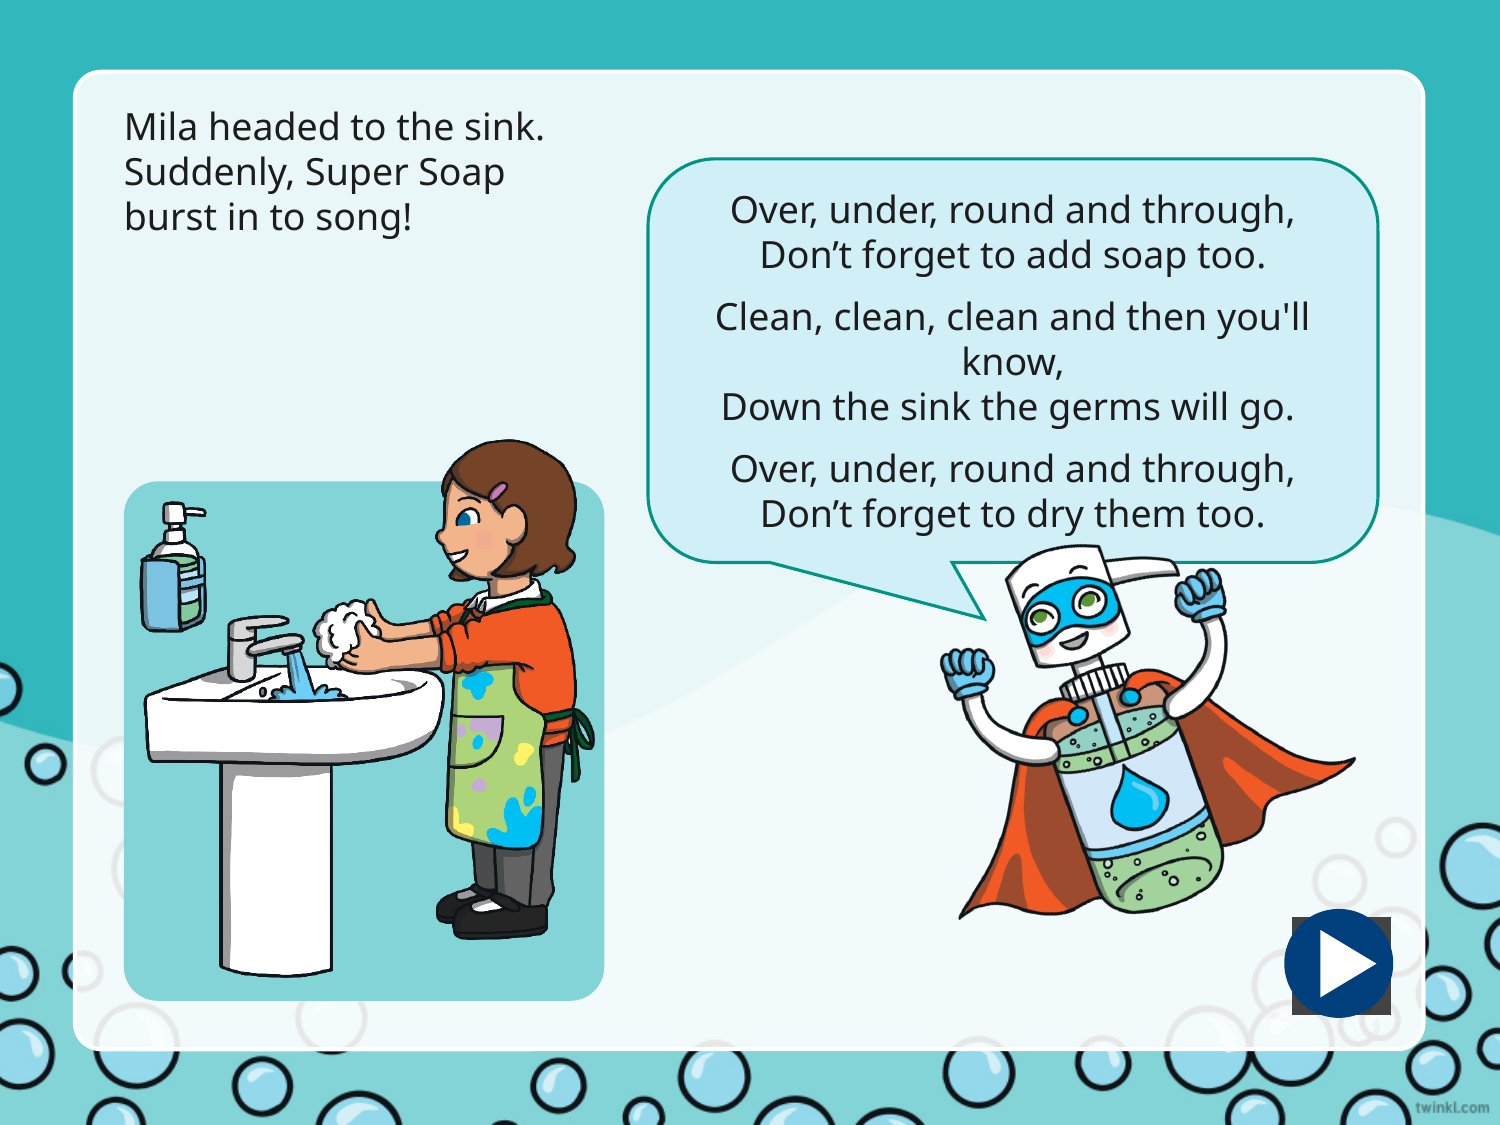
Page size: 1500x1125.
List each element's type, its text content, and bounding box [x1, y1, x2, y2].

text_box [122, 480, 606, 1002]
text_box Over, under, round and through, Don’t forget to add soap too. Clean, clean, clean and then you'll know, Down the sink the germs will go. Over, under, round and through, Don’t forget to dry them too. [646, 157, 1380, 599]
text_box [1284, 908, 1394, 1018]
text_box Mila headed to the sink. Suddenly, Super Soap burst in to song! [123, 102, 605, 239]
picture [0, 0, 1500, 1125]
